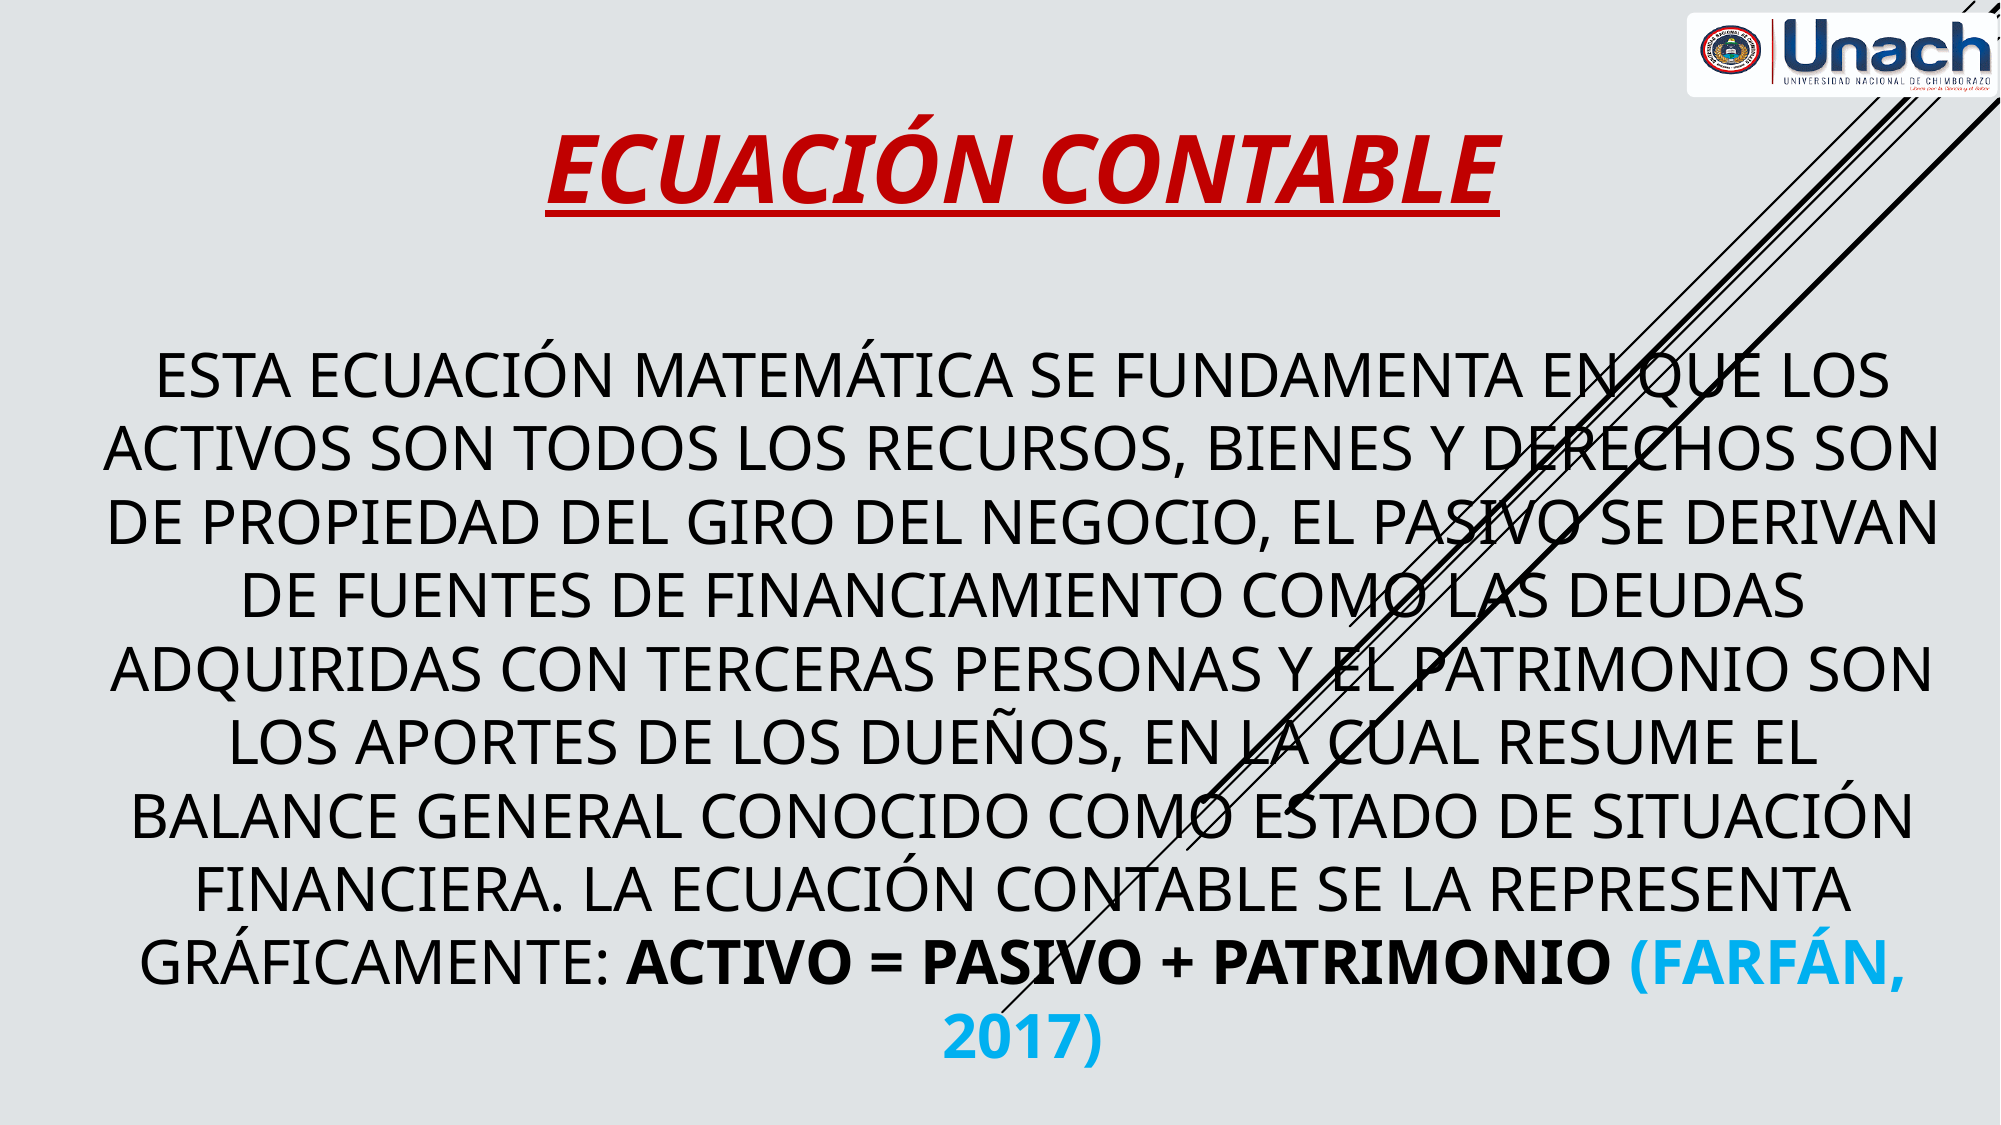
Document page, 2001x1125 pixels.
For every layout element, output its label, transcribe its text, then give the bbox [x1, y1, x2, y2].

picture [1686, 12, 1998, 98]
title ECUACIÓN CONTABLE Esta ecuación matemática se fundamenta en que los activos son todos los recursos, bienes y derechos son de propiedad del giro del negocio, el pasivo se derivan de fuentes de financiamiento como las deudas adquiridas con terceras personas y el patrimonio son los aportes de los dueños, en la cual resume el balance general conocido como Estado de Situación Financiera. La ecuación contable se la representa gráficamente: ACTIVO = PASIVO + PATRIMONIO (Farfán, 2017) [86, 97, 1959, 1079]
